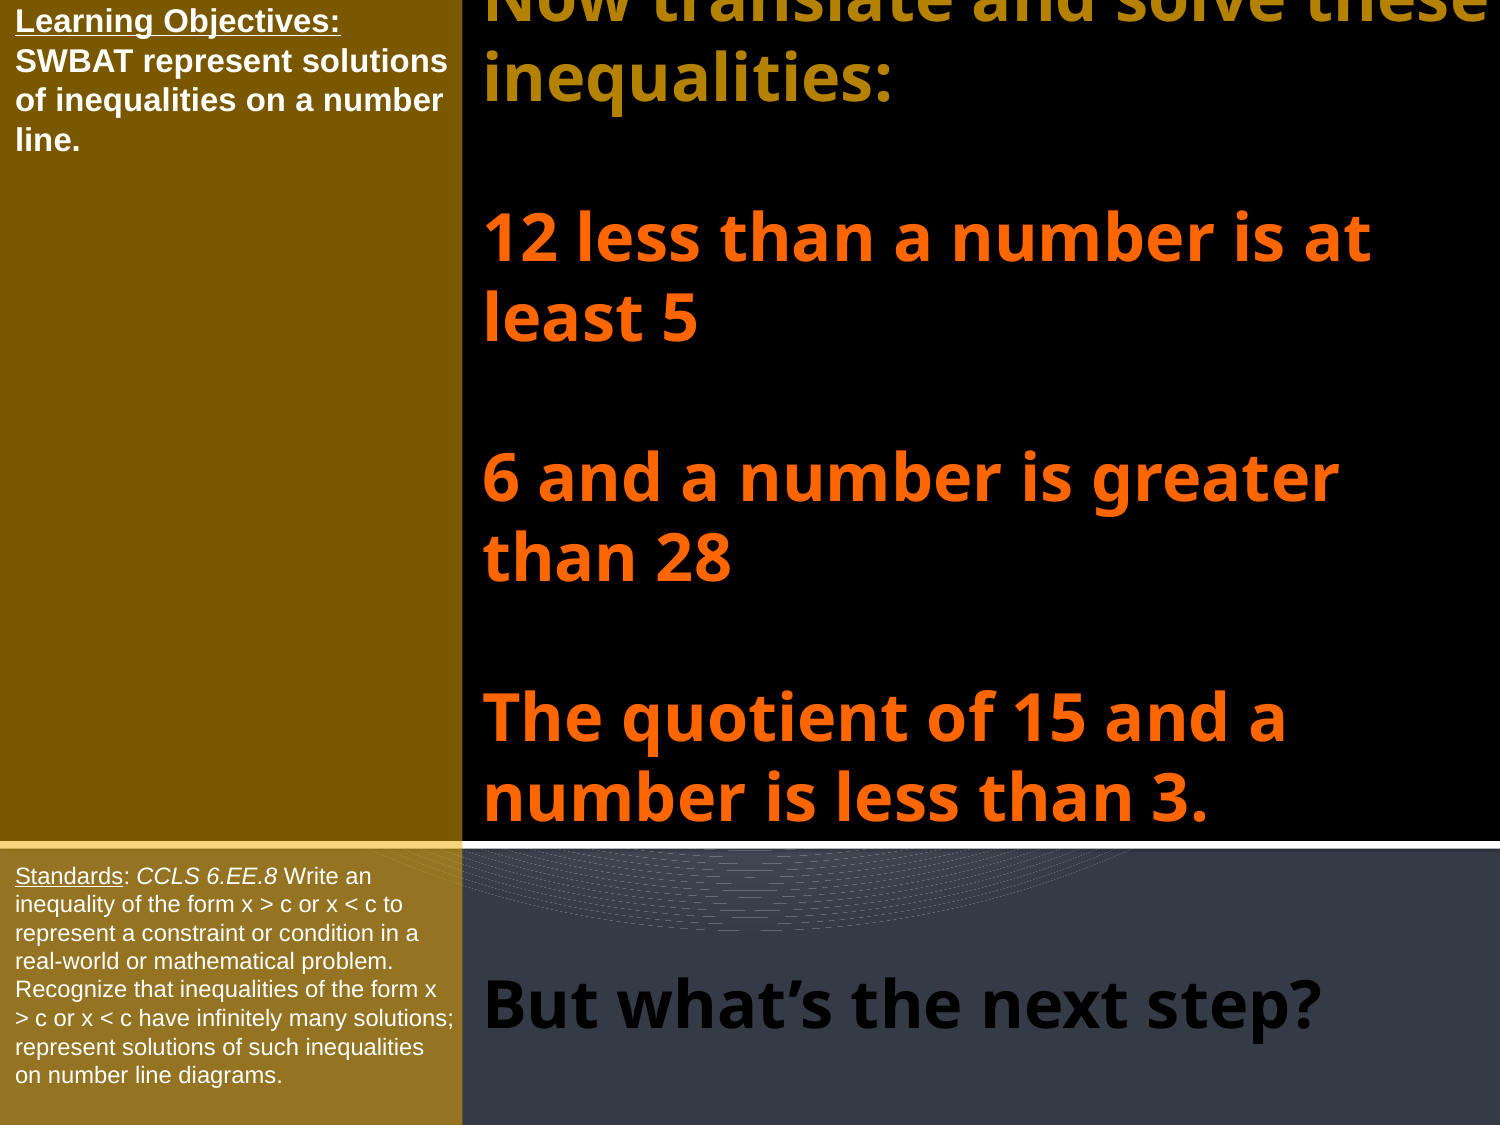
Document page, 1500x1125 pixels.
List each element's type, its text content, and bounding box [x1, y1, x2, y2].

subtitle Let’s review: Now translate and solve these inequalities: 12 less than a number is at least 5 6 and a number is greater than 28 The quotient of 15 and a number is less than 3. But what’s the next step? [462, 0, 1500, 1123]
title Learning Objectives: SWBAT represent solutions of inequalities on a number line. Standards: CCLS 6.EE.8 Write an inequality of the form x > c or x < c to represent a constraint or condition in a real-world or mathematical problem. Recognize that inequalities of the form x > c or x < c have infinitely many solutions; represent solutions of such inequalities on number line diagrams. [0, 0, 463, 1125]
